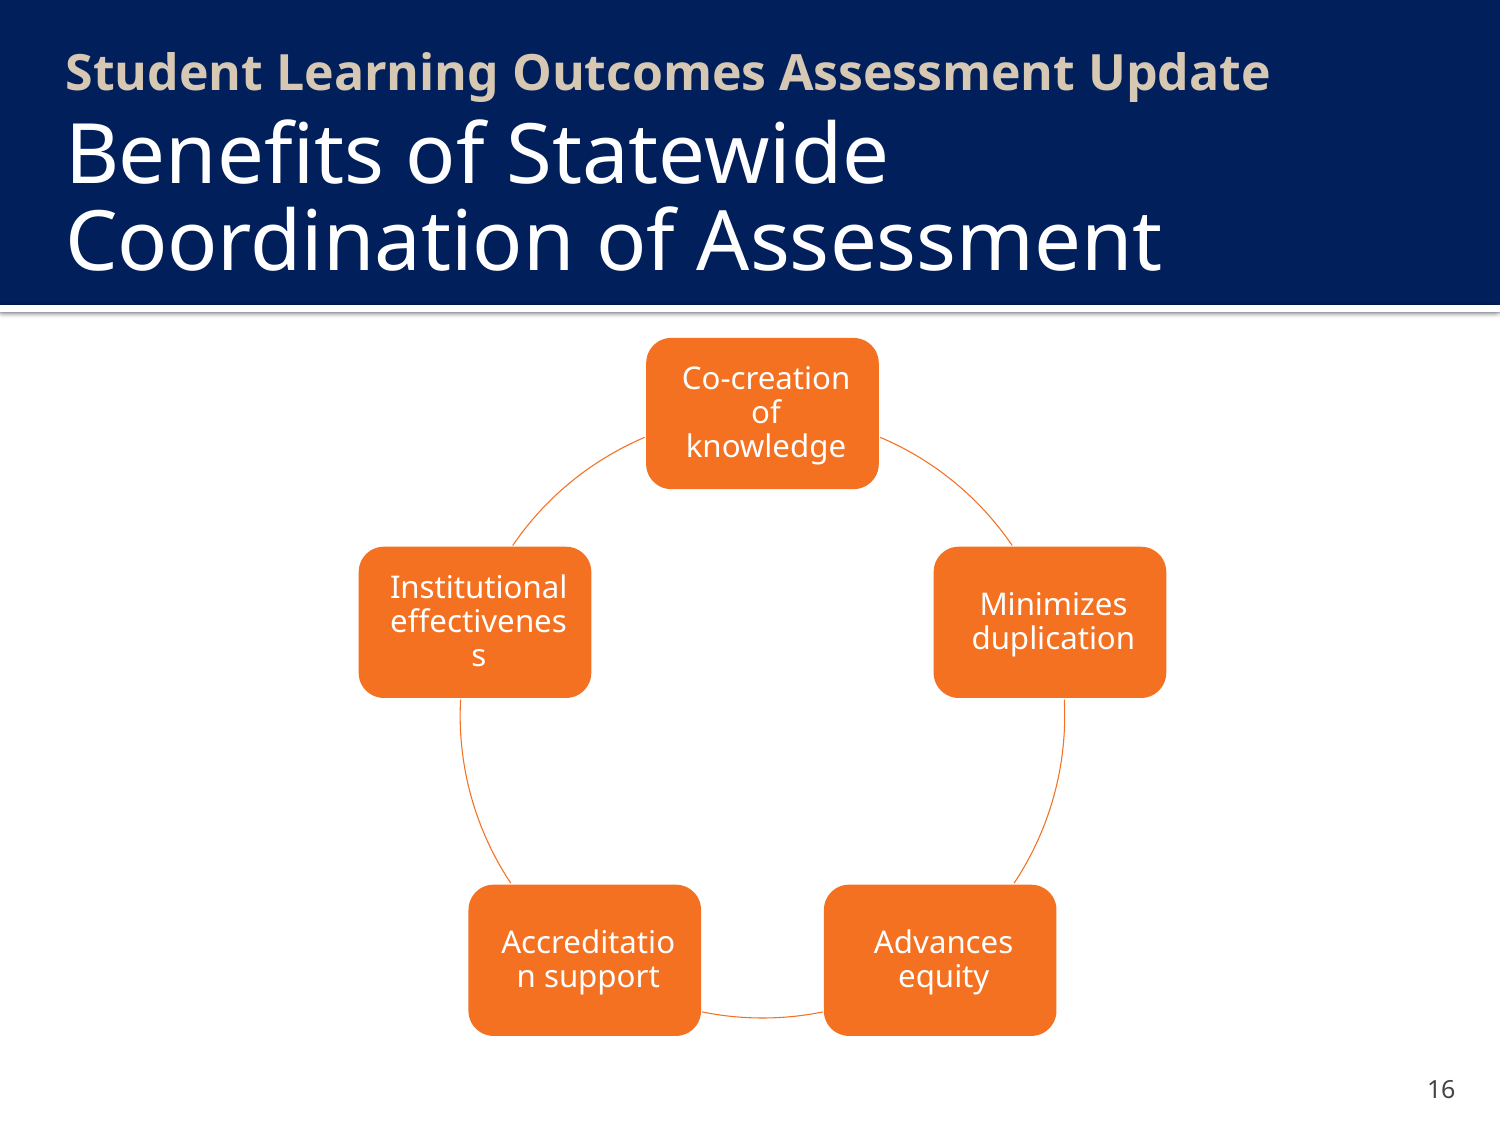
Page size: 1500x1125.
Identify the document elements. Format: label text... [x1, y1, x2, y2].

title Benefits of Statewide Coordination of Assessment [49, 99, 1426, 301]
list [74, 337, 1450, 1047]
list Student Learning Outcomes Assessment Update [36, 24, 1438, 101]
